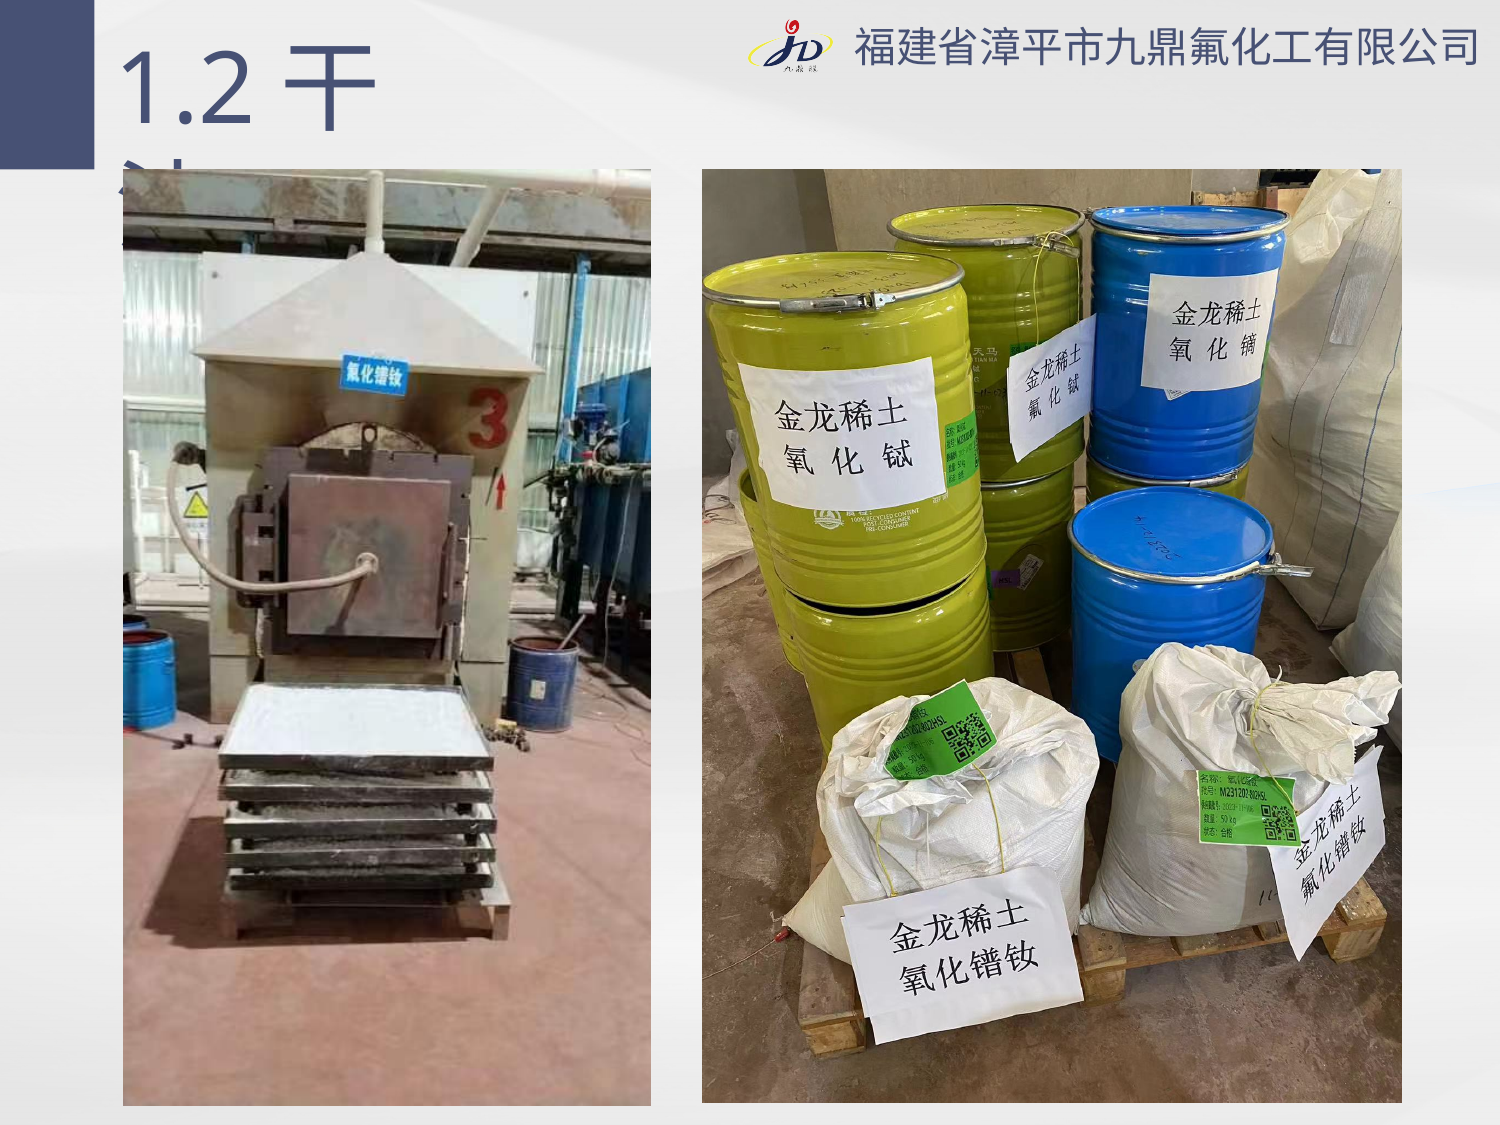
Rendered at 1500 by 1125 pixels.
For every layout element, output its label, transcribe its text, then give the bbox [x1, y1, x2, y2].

picture [0, 0, 1500, 1125]
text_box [748, 13, 1500, 80]
text_box 1.2干法 [100, 16, 481, 272]
text_box [0, 0, 95, 171]
